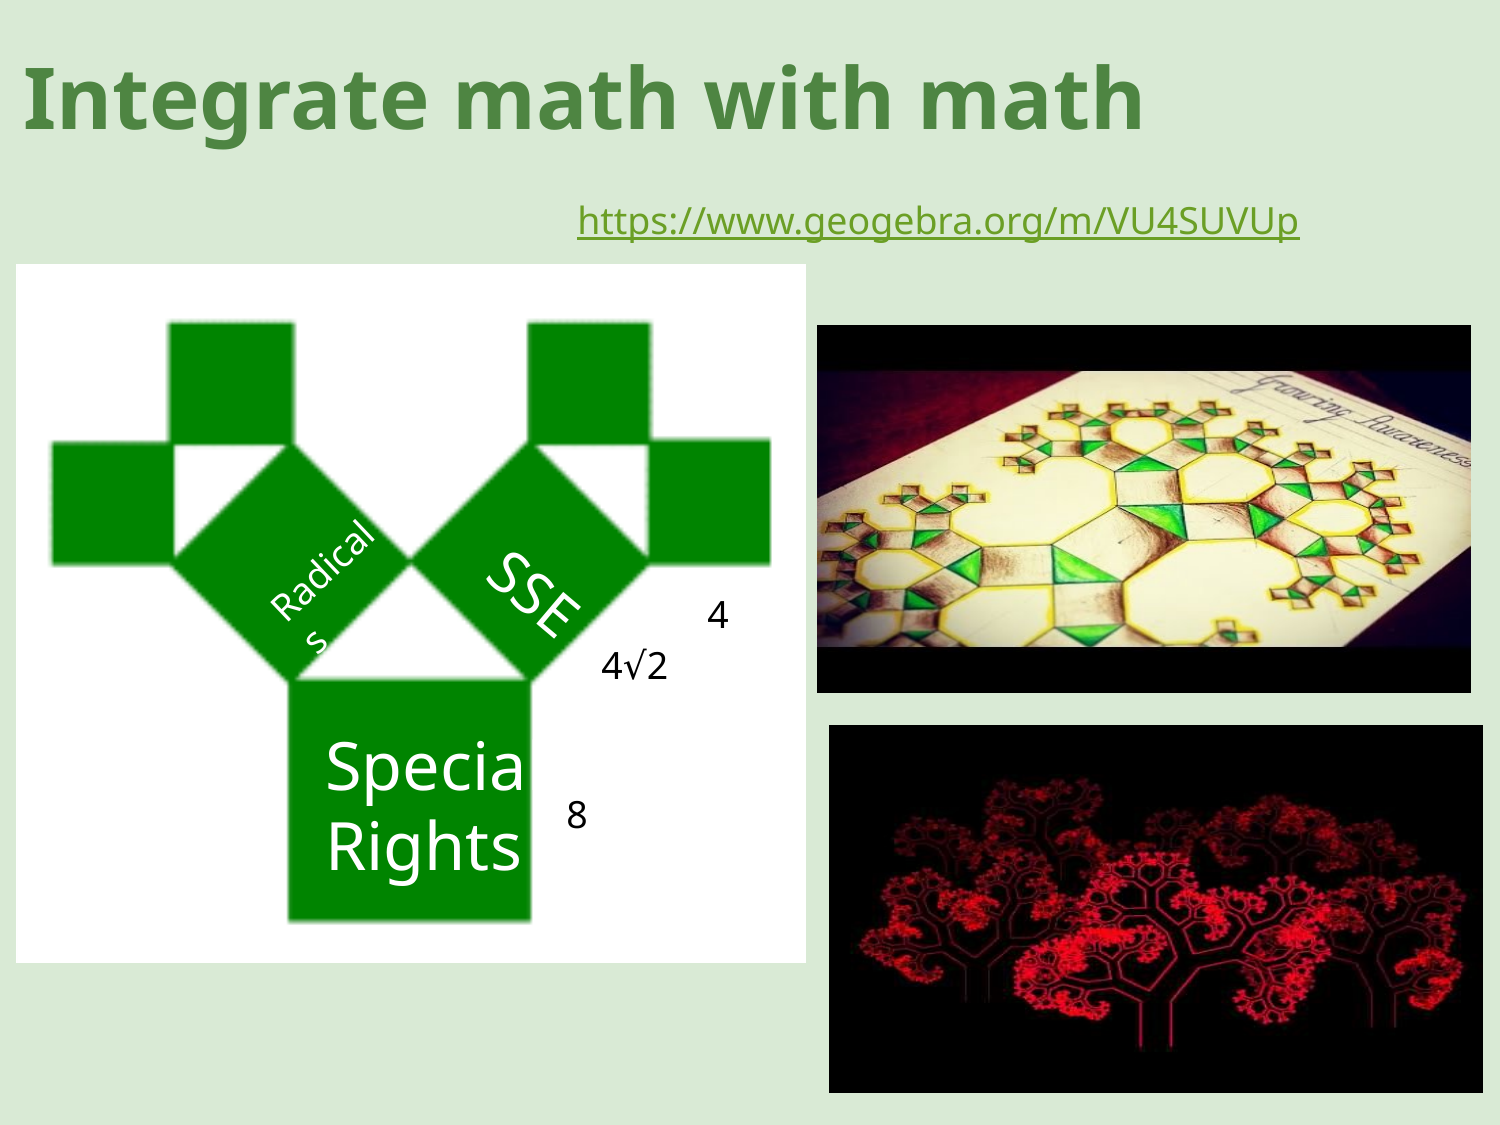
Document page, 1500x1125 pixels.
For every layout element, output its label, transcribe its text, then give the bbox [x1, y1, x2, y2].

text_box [815, 324, 1472, 694]
title Integrate math with math [0, 1, 1255, 189]
text_box https://www.geogebra.org/m/VU4SUVUp [562, 189, 1425, 256]
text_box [237, 537, 738, 851]
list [16, 264, 806, 963]
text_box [828, 724, 1485, 1094]
